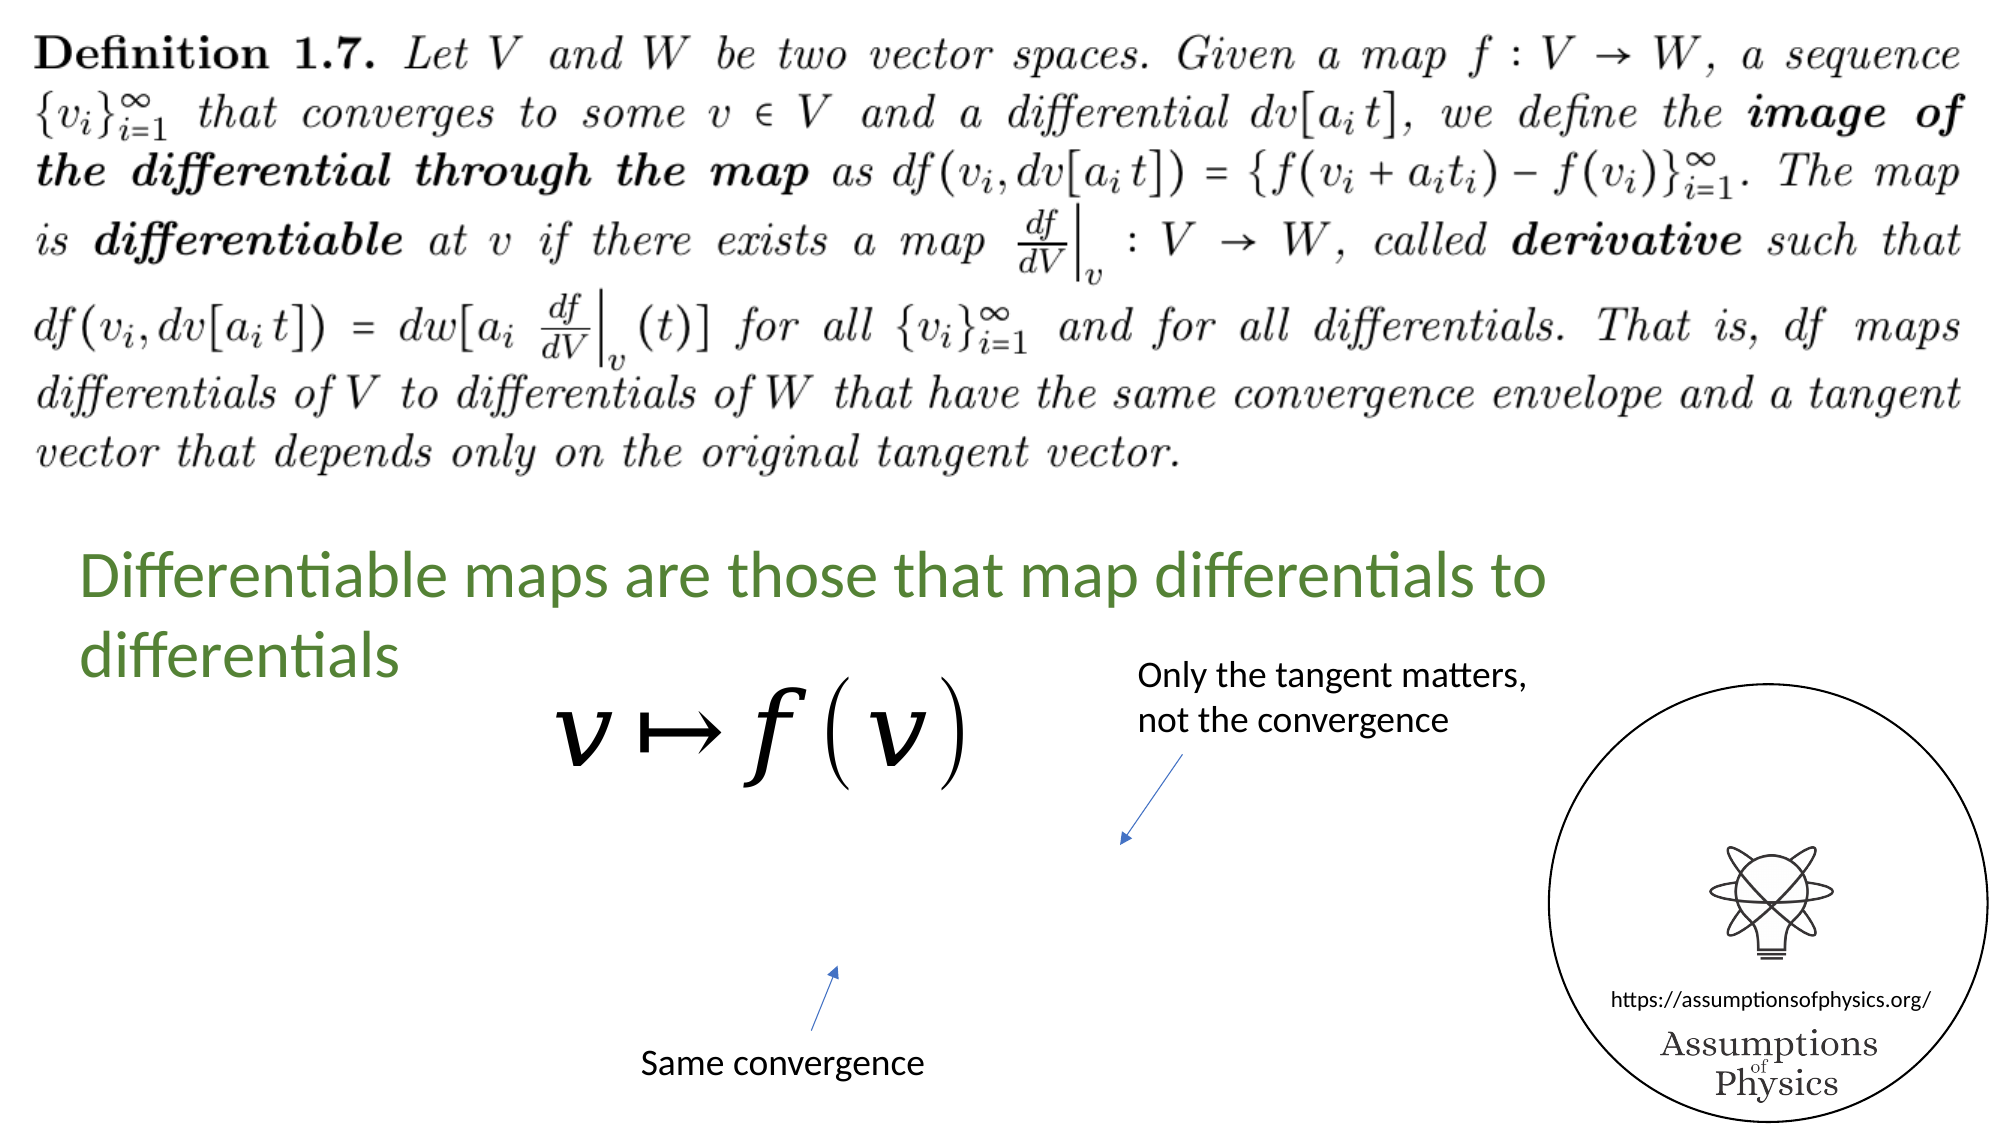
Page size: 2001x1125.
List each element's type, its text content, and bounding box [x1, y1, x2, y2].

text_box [1120, 754, 1183, 845]
picture [24, 25, 1976, 492]
text_box Same convergence [626, 1030, 941, 1091]
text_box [811, 965, 838, 1031]
picture [1660, 1029, 1877, 1103]
text_box Differentiable maps are those that map differentials to differentials [64, 523, 1821, 698]
picture [1709, 846, 1834, 960]
text_box Only the tangent matters, not the convergence [1122, 642, 1543, 748]
